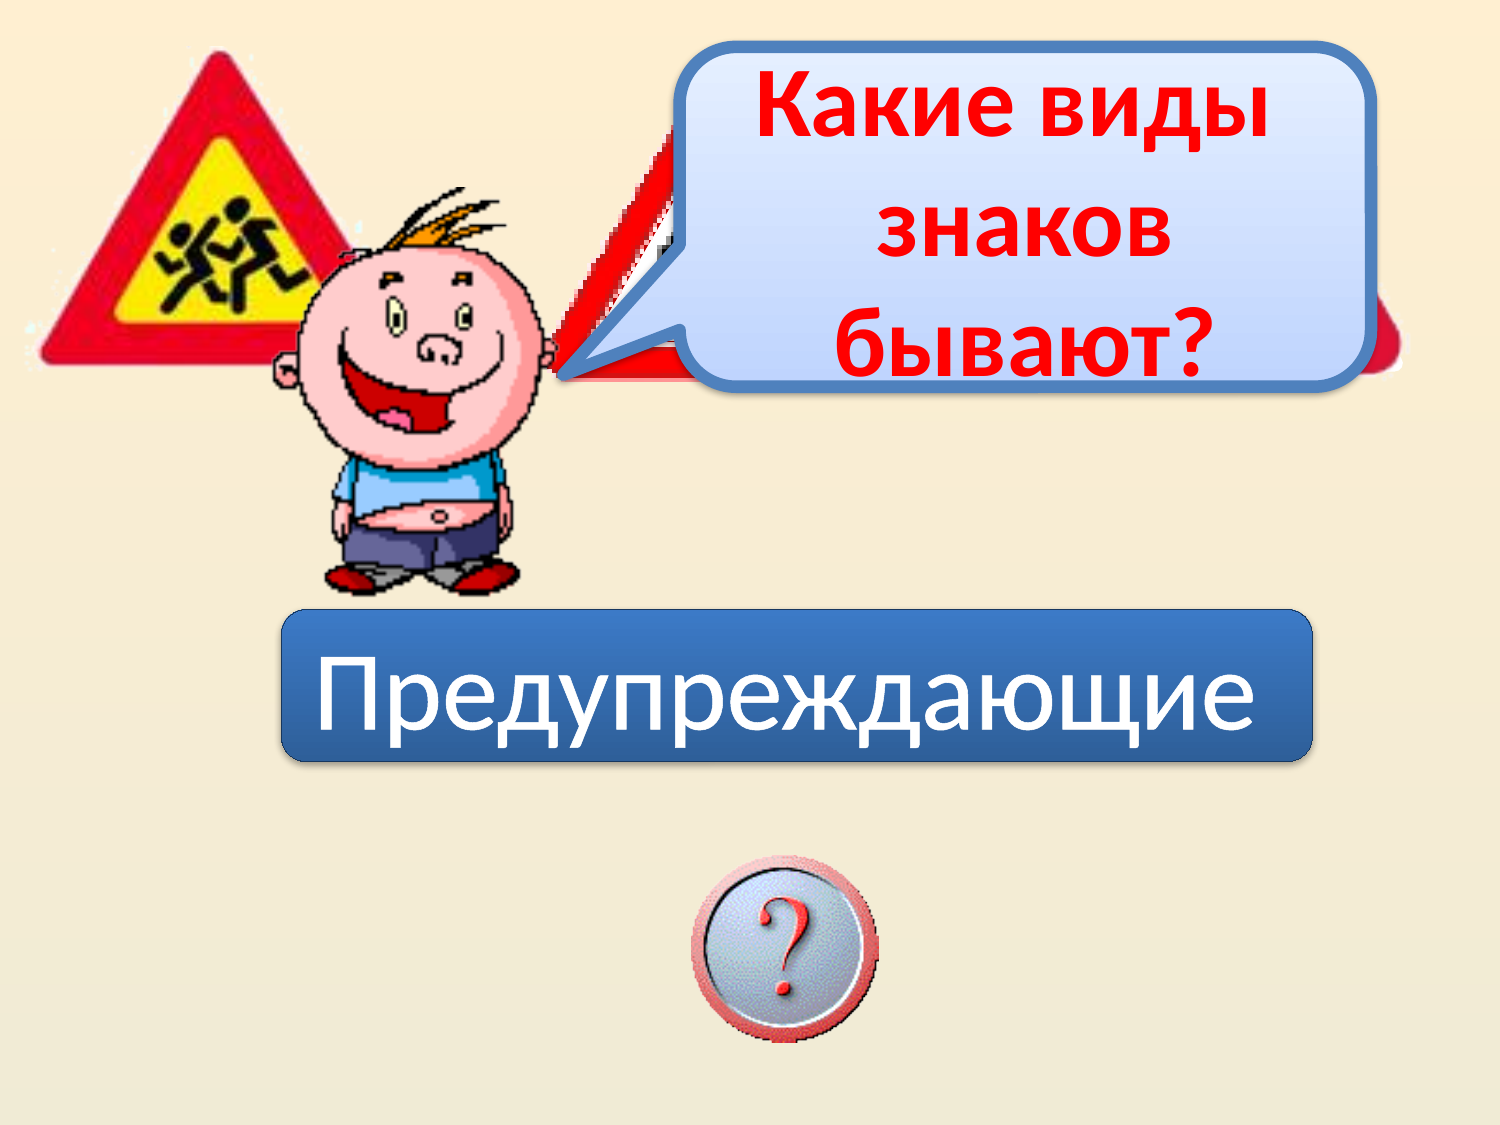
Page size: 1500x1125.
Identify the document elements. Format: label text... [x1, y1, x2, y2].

picture [1030, 46, 1414, 385]
picture [0, 46, 931, 611]
text_box [281, 609, 1313, 762]
text_box Какие виды знаков бывают? [931, 46, 1029, 388]
text_box Предупреждающие [297, 609, 1273, 760]
picture [691, 855, 880, 1044]
